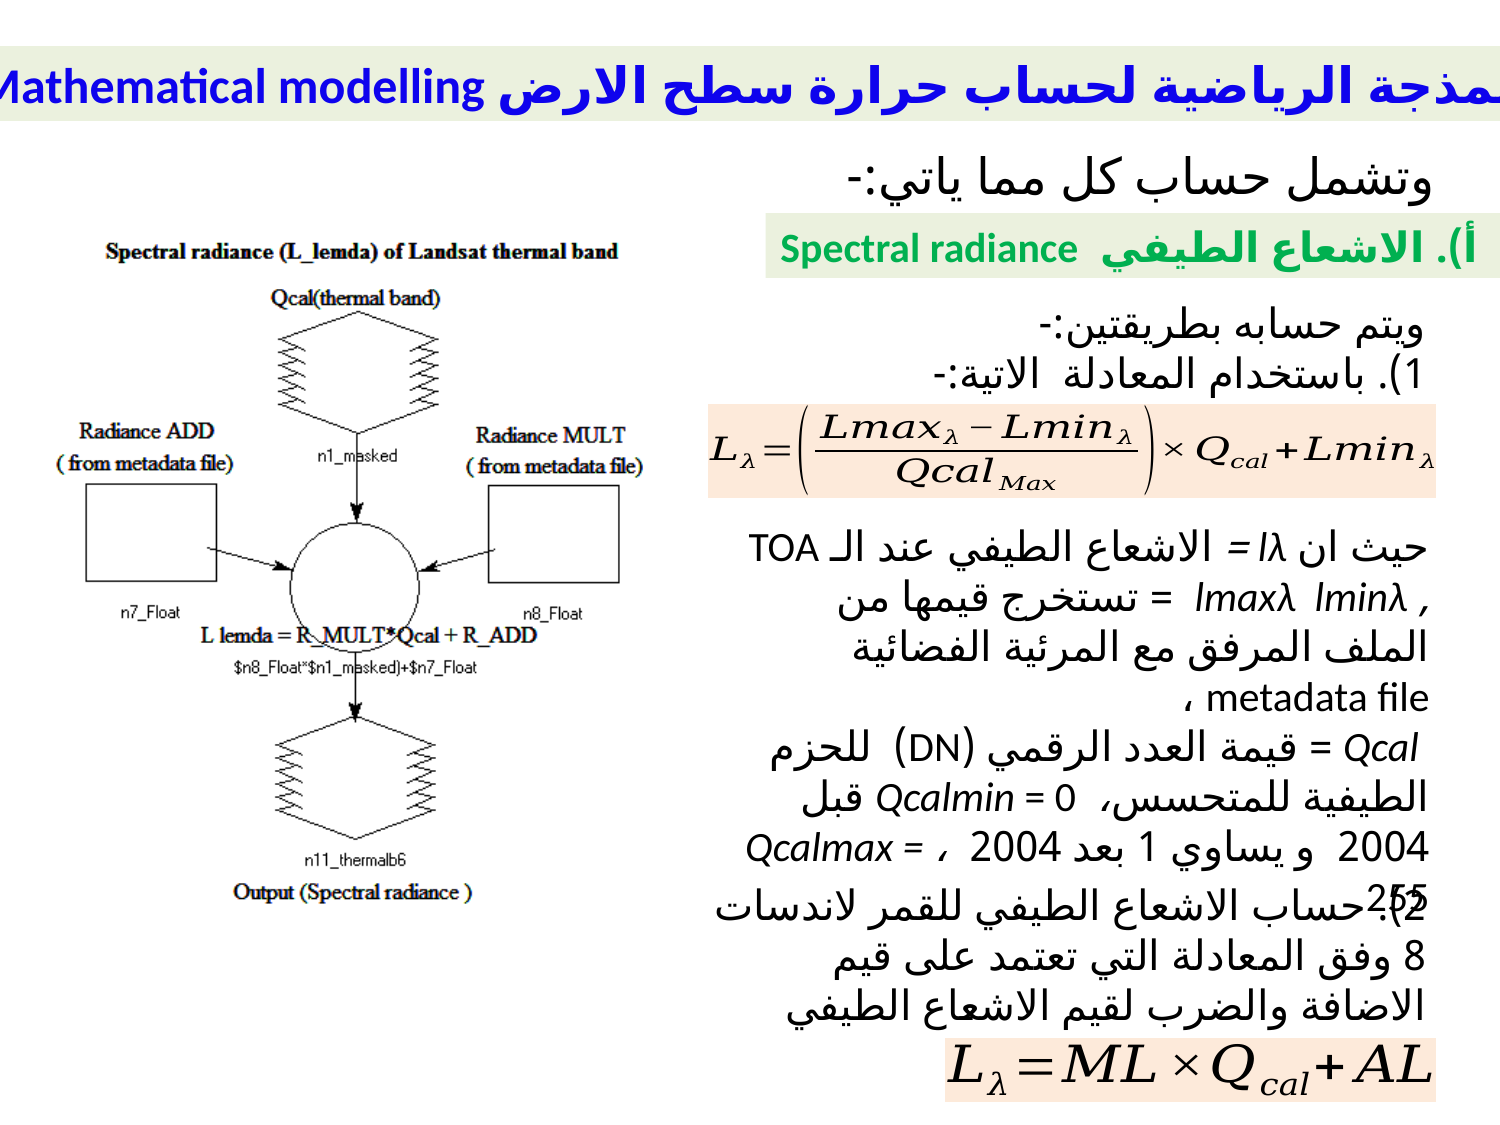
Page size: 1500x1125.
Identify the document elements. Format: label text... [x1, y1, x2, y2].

picture [35, 217, 686, 927]
text_box أ). الاشعاع الطيفي Spectral radiance [765, 213, 1500, 278]
text_box حيث ان lλ = الاشعاع الطيفي عند الـ TOA , lmaxλ lminλ = تستخرج قيمها من الملف المرفق مع المرئية الفضائية metadata file ، Qcal = قيمة العدد الرقمي (DN) للحزم الطيفية للمتحسس، Qcalmin = 0 قبل 2004 و يساوي 1 بعد 2004 ، Qcalmax = 255 [707, 512, 1445, 928]
text_box وتشمل حساب كل مما ياتي:- [50, 137, 1450, 213]
text_box - النمذجة الرياضية لحساب حرارة سطح الارض Mathematical modelling [0, 46, 1500, 121]
text_box ويتم حسابه بطريقتين:- 1). باستخدام المعادلة الاتية:- [912, 288, 1441, 454]
text_box 2). حساب الاشعاع الطيفي للقمر لاندسات 8 وفق المعادلة التي تعتمد على قيم الاضافة والضرب لقيم الاشعاع الطيفي radiance add & mult –band [690, 871, 1441, 1087]
